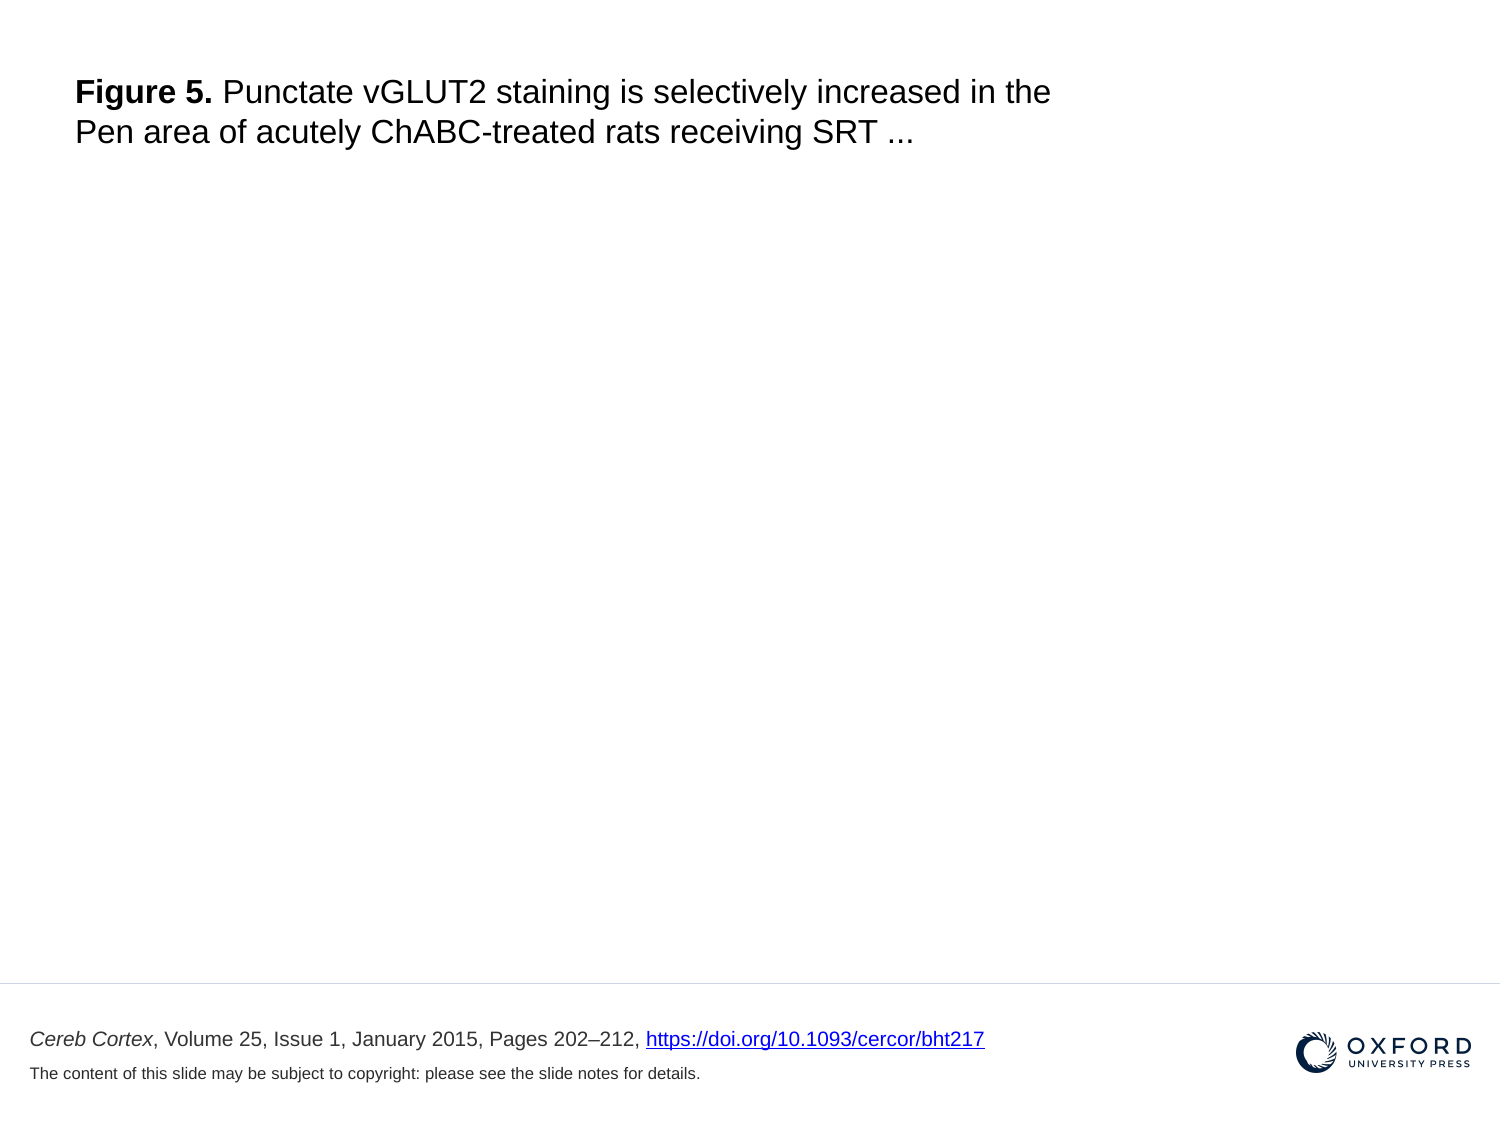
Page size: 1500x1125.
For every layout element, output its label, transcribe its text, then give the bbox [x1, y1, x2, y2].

footer Cereb Cortex, Volume 25, Issue 1, January 2015, Pages 202–212, https://doi.org/10.1093/cercor/bht217 The content of this slide may be subject to copyright: please see the slide notes for details. [0, 983, 1260, 1125]
title Figure 5. Punctate vGLUT2 staining is selectively increased in the Pen area of acutely ChABC-treated rats receiving SRT ... [75, 69, 1078, 171]
picture [1296, 1032, 1471, 1073]
